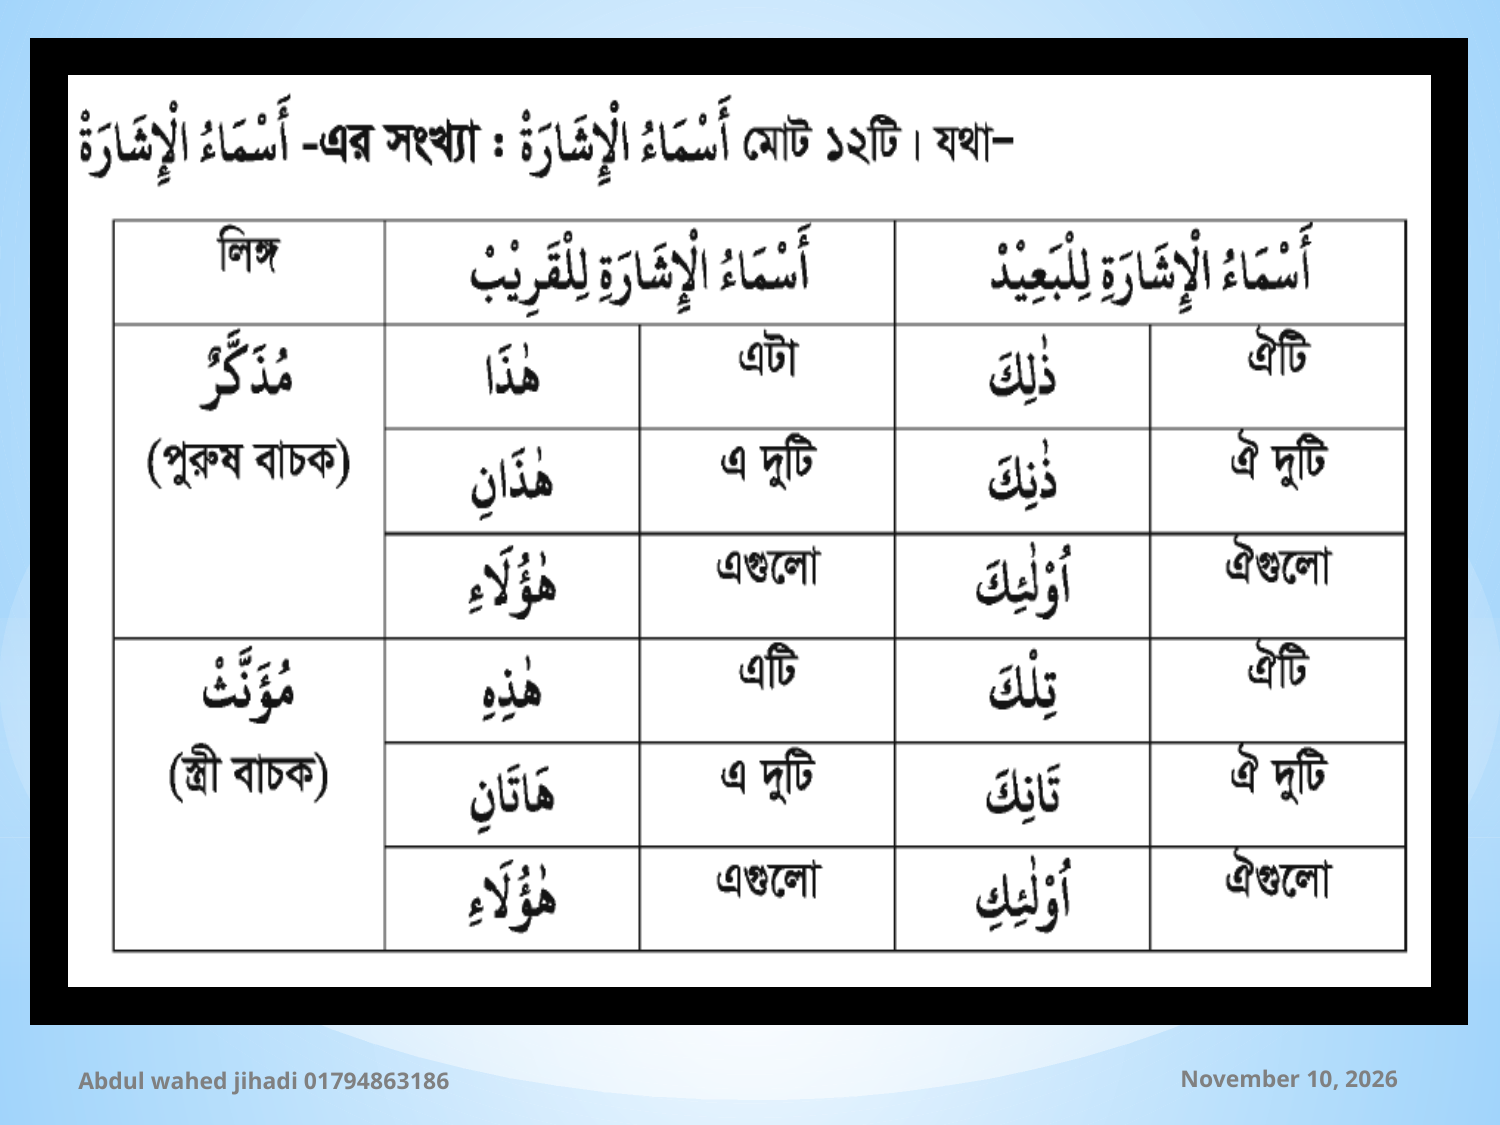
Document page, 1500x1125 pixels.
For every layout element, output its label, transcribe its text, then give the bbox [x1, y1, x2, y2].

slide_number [1000, 1050, 1414, 1110]
picture [67, 74, 1431, 988]
footer Abdul wahed jihadi 01794863186 [63, 1050, 614, 1110]
